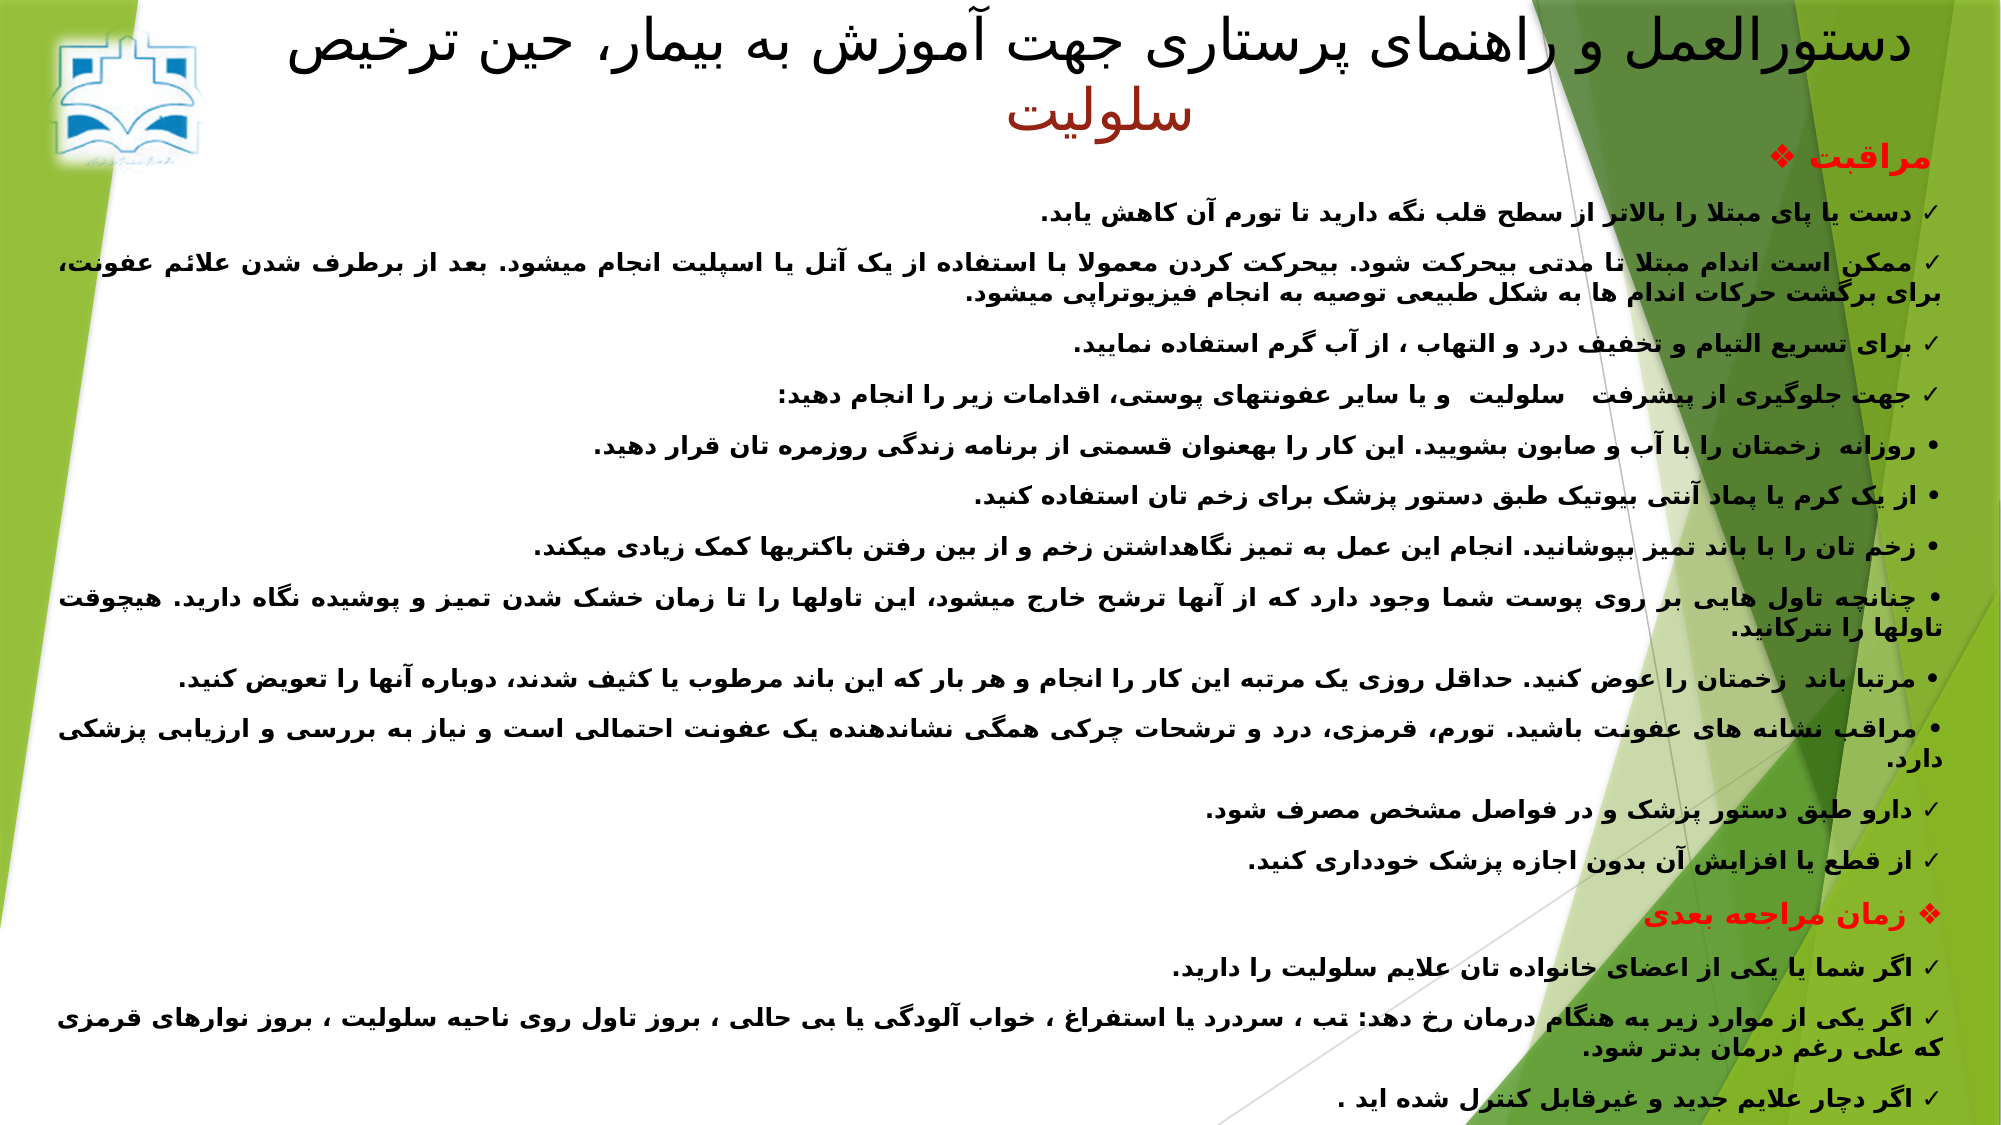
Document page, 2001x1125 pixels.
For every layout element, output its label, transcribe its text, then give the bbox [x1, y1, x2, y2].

title دستورالعمل و راهنمای پرستاری جهت آموزش به بیمار، حین ترخیص سلولیت [242, 23, 1959, 127]
subtitle ❖ مراقبت ✓ دست یا پای مبتلا را بالاتر از سطح قلب نگه دارید تا تورم آن کاهش یابد. ✓ ممکن است اندام مبتلا تا مدتی بیحرکت شود. بیحرکت کردن معمولا با استفاده از یک آتل یا اسپلیت انجام میشود. بعد از برطرف شدن علائم عفونت، برای برگشت حرکات اندام ها به شکل طبیعی توصیه به انجام فیزیوتراپی میشود. ✓ برای تسریع التیام و تخفیف درد و التهاب ، از آب گرم استفاده نمایید. ✓ جهت جلوگیری از پیشرفت سلولیت و یا سایر عفونتهای پوستی، اقدامات زیر را انجام دهید: • روزانه زخمتان را با آب و صابون بشویید. این کار را بهعنوان قسمتی از برنامه زندگی روزمره تان قرار دهید. • از یک کرم یا پماد آنتی بیوتیک طبق دستور پزشک برای زخم تان استفاده کنید. • زخم تان را با باند تمیز بپوشانید. انجام این عمل به تمیز نگاهداشتن زخم و از بین رفتن باکتریها کمک زیادی میکند. • چنانچه تاول هایی بر روی پوست شما وجود دارد که از آنها ترشح خارج میشود، این تاولها را تا زمان خشک شدن تمیز و پوشیده نگاه دارید. هیچوقت تاولها را نترکانید. • مرتبا باند زخمتان را عوض کنید. حداقل روزی یک مرتبه این کار را انجام و هر بار که این باند مرطوب یا کثیف شدند، دوباره آنها را تعویض کنید. • مراقب نشانه های عفونت باشید. تورم، قرمزی، درد و ترشحات چرکی همگی نشاندهنده یک عفونت احتمالی است و نیاز به بررسی و ارزیابی پزشکی دارد. ✓ دارو طبق دستور پزشک و در فواصل مشخص مصرف شود. ✓ از قطع یا افزایش آن بدون اجازه پزشک خودداری کنید. ❖ زمان مراجعه بعدی ✓ اگر شما یا یکی از اعضای خانواده تان علایم سلولیت را دارید. ✓ اگر یکی از موارد زیر به هنگام درمان رخ دهد: تب ، سردرد یا استفراغ ، خواب آلودگی یا بی حالی ، بروز تاول روی ناحیه سلولیت ، بروز نوارهای قرمزی که علی رغم درمان بدتر شود. ✓ اگر دچار علایم جدید و غیرقابل کنترل شده اید . ✓ داروهای مورد استفاده در درمان ممکن است عوارض جانبی به همراه داشته باشند. در صورت مشاهده عوارض به پزشک مراجعه نمایید مرکز آموزشی درمانی امیرکبیر [41, 127, 1959, 1125]
picture [40, 22, 211, 182]
